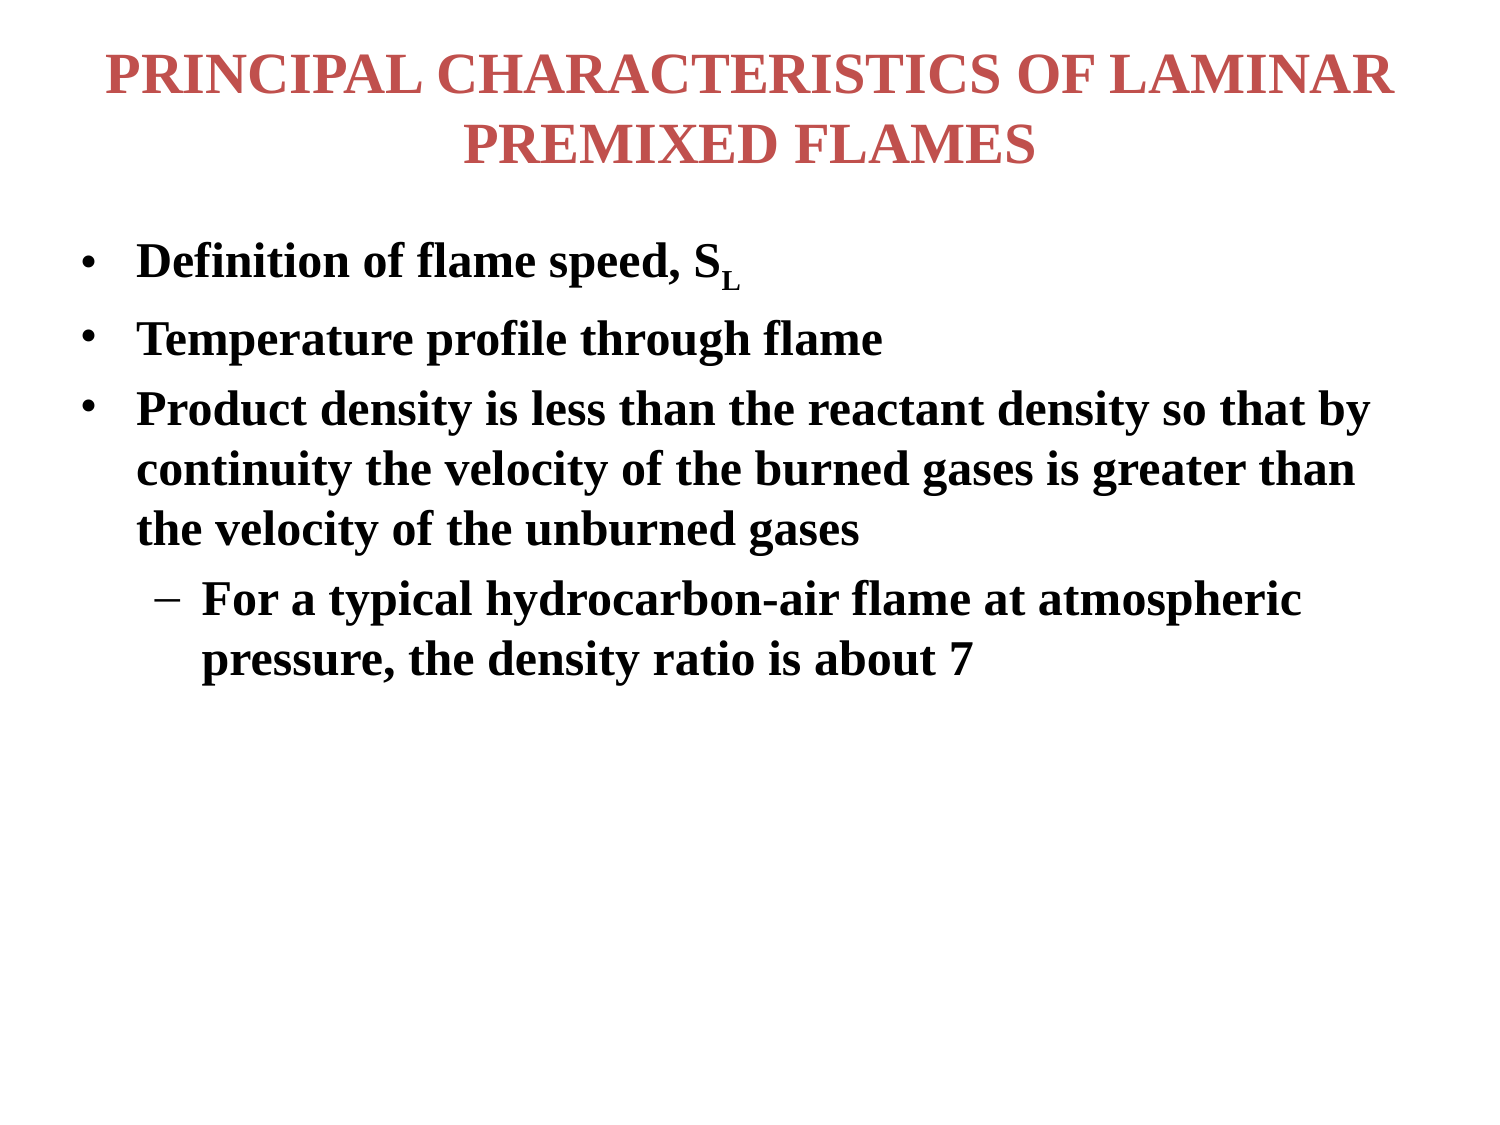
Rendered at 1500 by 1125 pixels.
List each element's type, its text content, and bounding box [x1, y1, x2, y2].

text_box Definition of flame speed, SL Temperature profile through flame Product density is less than the reactant density so that by continuity the velocity of the burned gases is greater than the velocity of the unburned gases For a typical hydrocarbon-air flame at atmospheric pressure, the density ratio is about 7 [64, 219, 1440, 823]
title PRINCIPAL CHARACTERISTICS OF LAMINAR PREMIXED FLAMES [31, 24, 1469, 185]
